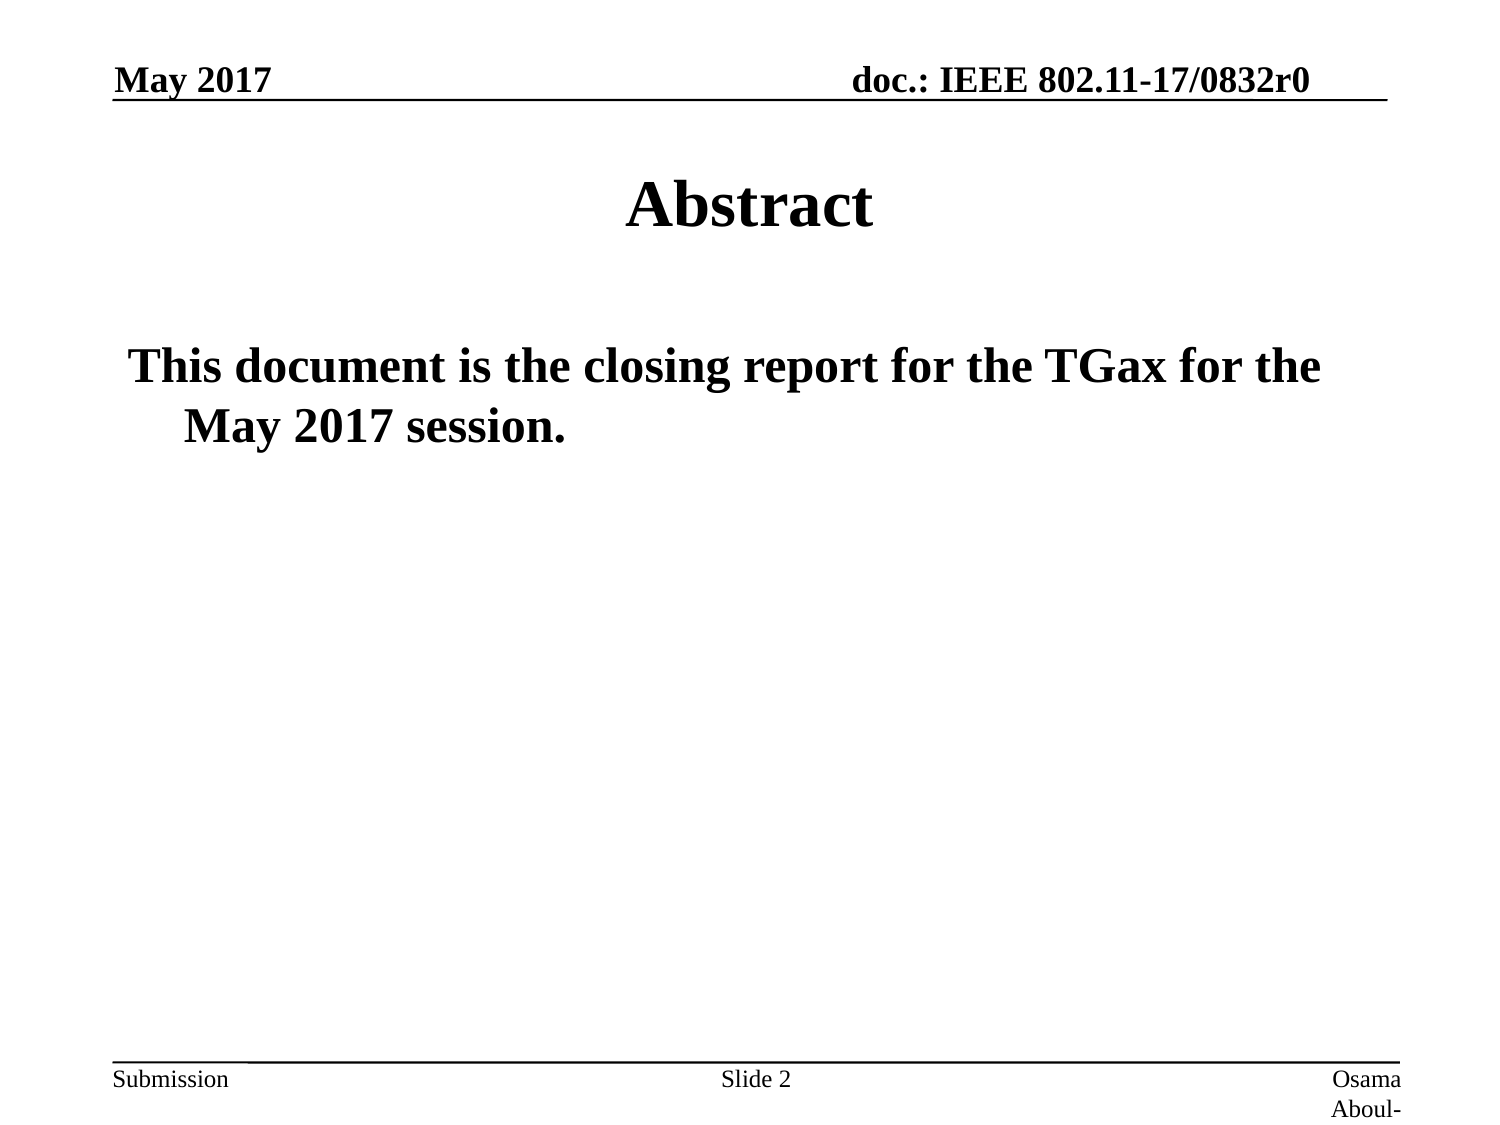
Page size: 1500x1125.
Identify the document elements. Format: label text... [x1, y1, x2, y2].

footer Osama Aboul-Magd (Huawei Technologies) [1324, 1061, 1402, 1093]
slide_number Slide 2 [712, 1061, 800, 1093]
title Abstract [112, 112, 1388, 288]
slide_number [114, 54, 335, 101]
list This document is the closing report for the TGax for the May 2017 session. [112, 324, 1388, 1001]
